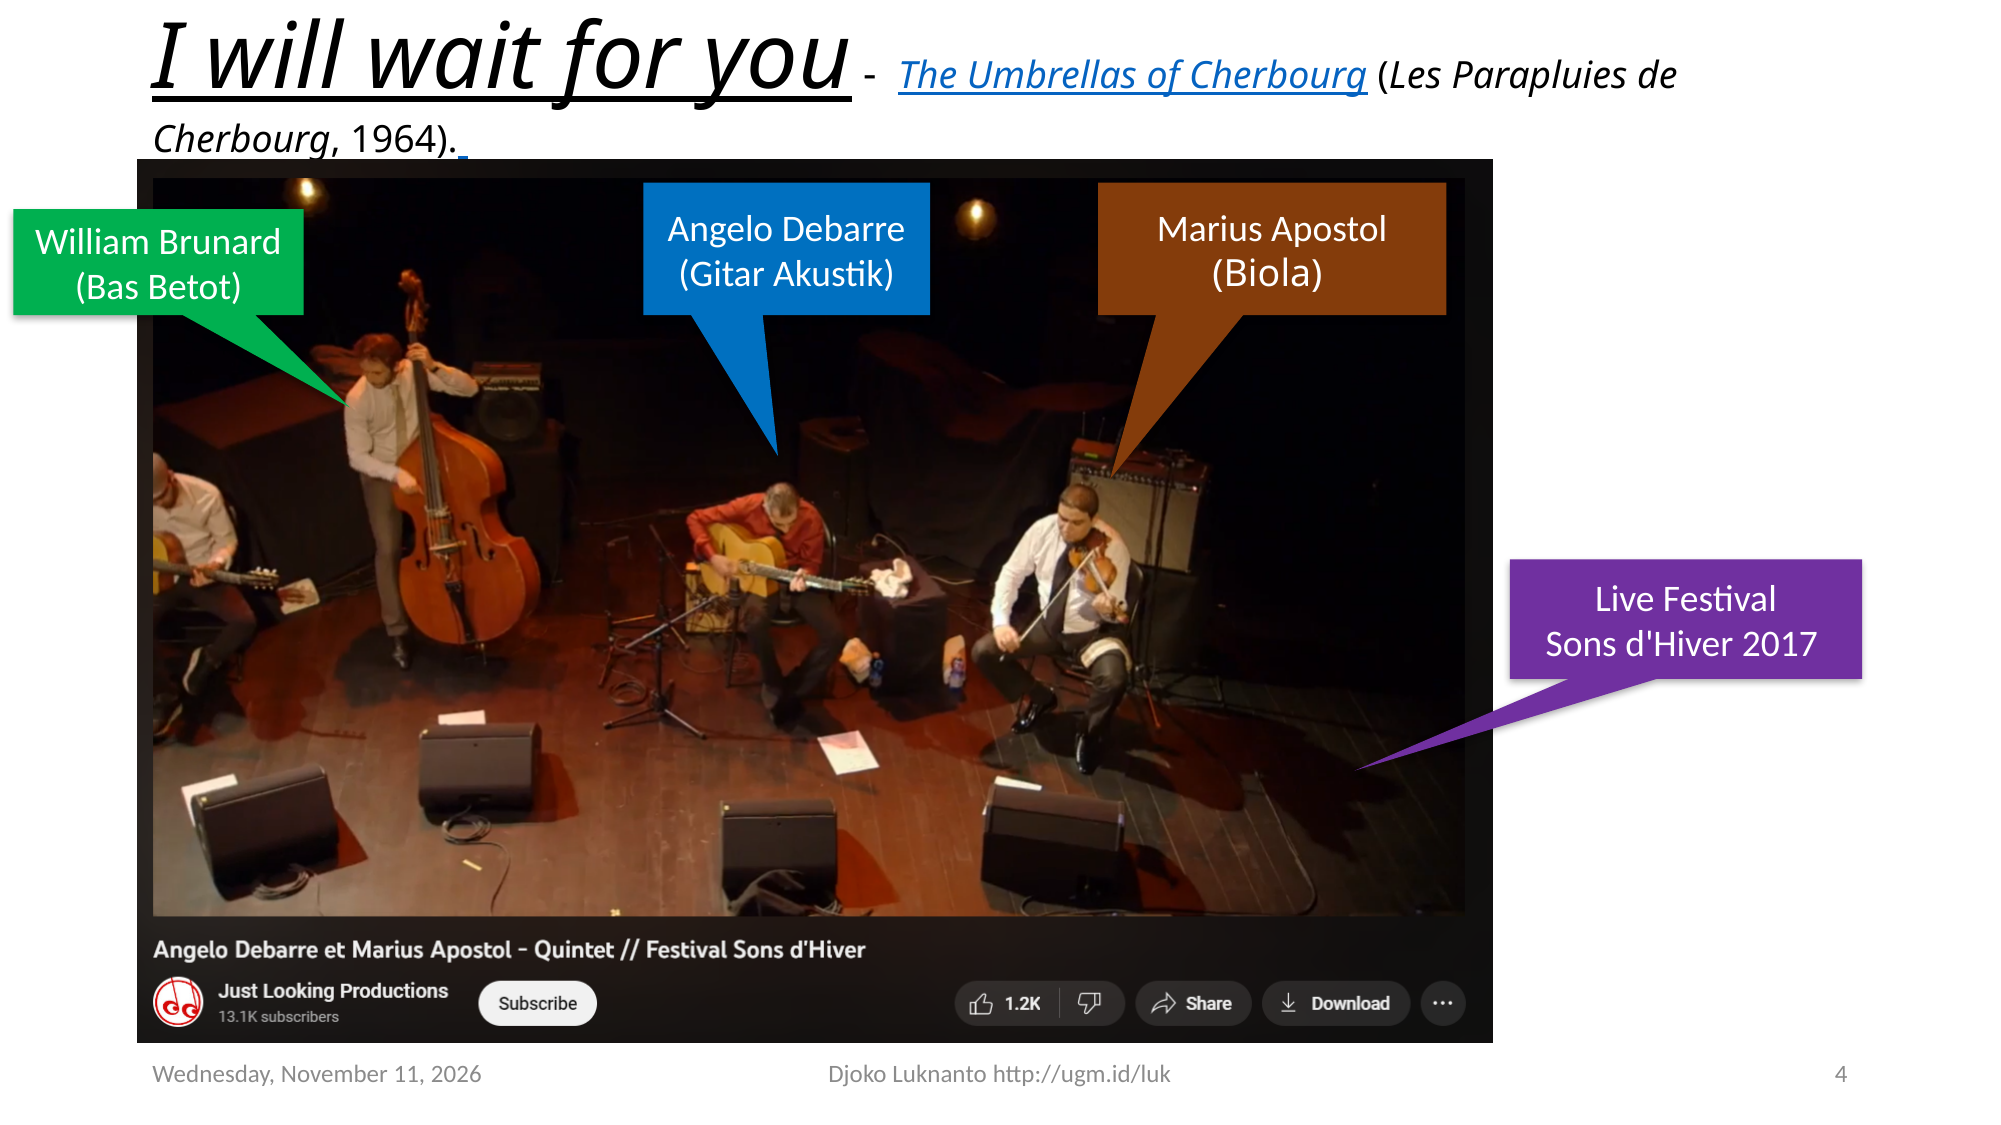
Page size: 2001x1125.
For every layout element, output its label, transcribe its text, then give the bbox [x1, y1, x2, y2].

slide_number 4 [1412, 1042, 1863, 1103]
text_box Live Festival Sons d'Hiver 2017 [1493, 558, 1864, 730]
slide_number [137, 1043, 588, 1103]
text_box William Brunard (Bas Betot) [12, 208, 137, 317]
footer Djoko Luknanto http://ugm.id/luk [662, 1043, 1338, 1103]
title I will wait for you - The Umbrellas of Cherbourg (Les Parapluies de Cherbourg, 1964). [137, 14, 1863, 147]
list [137, 159, 1493, 1043]
